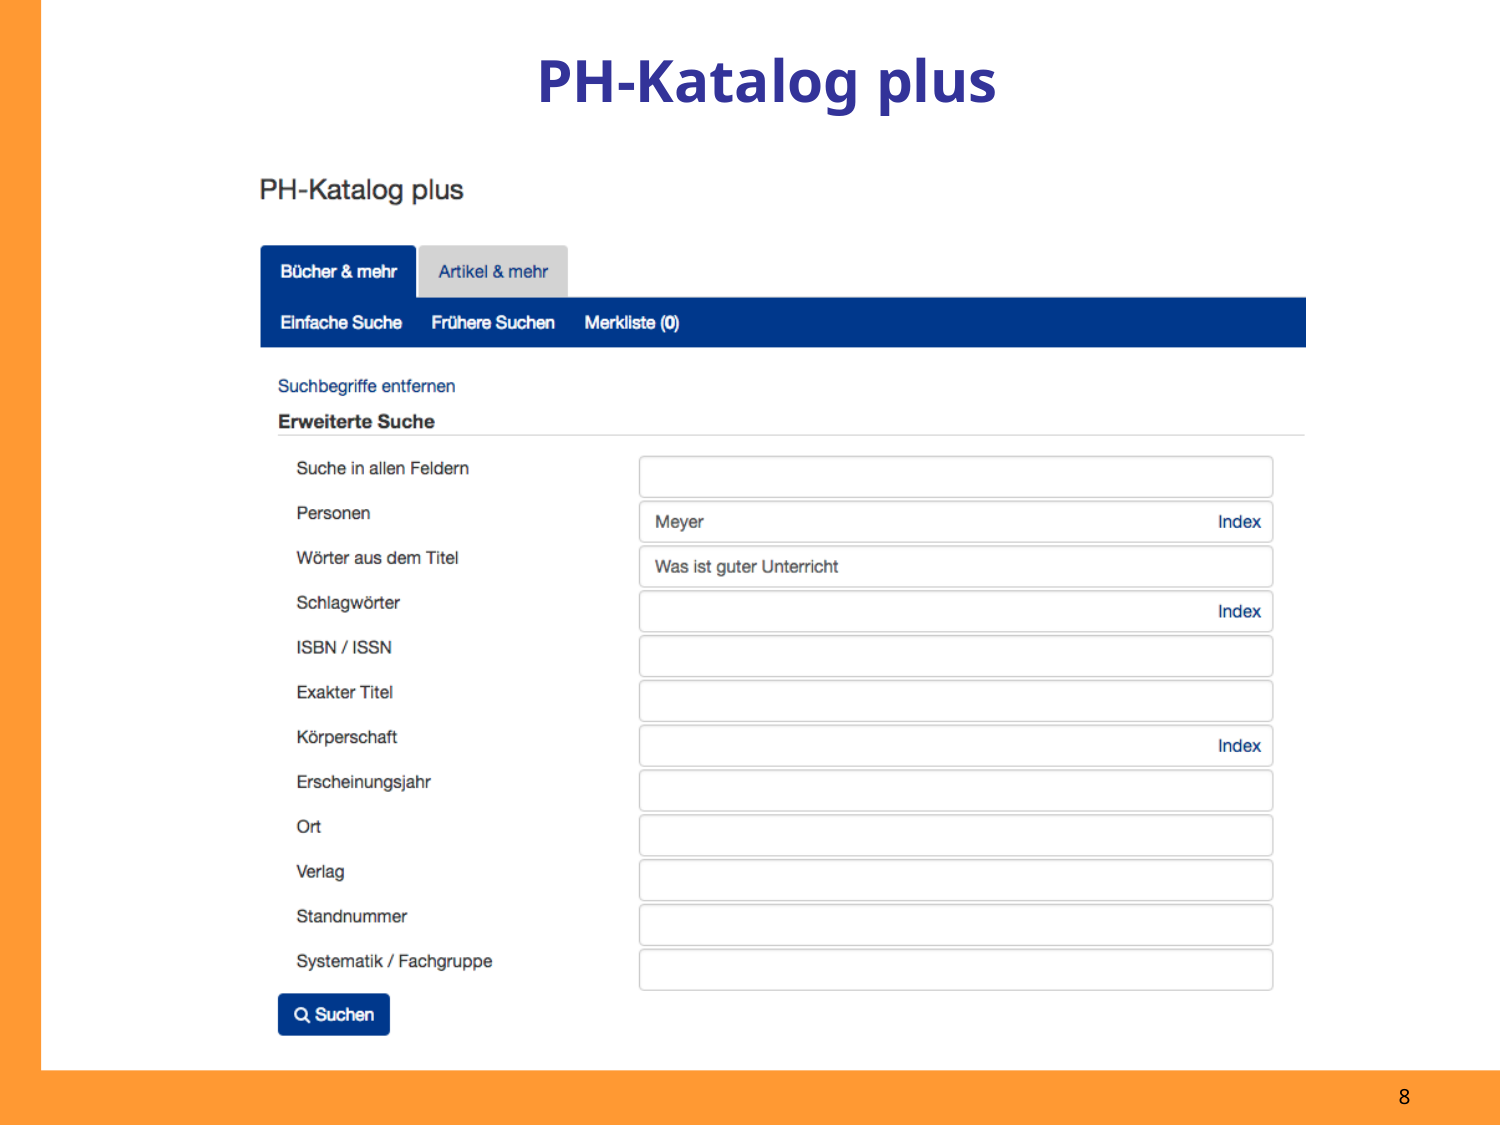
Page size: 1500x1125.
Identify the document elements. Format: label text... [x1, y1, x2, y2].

title PH-Katalog plus [75, 8, 1459, 149]
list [76, 172, 1471, 1048]
